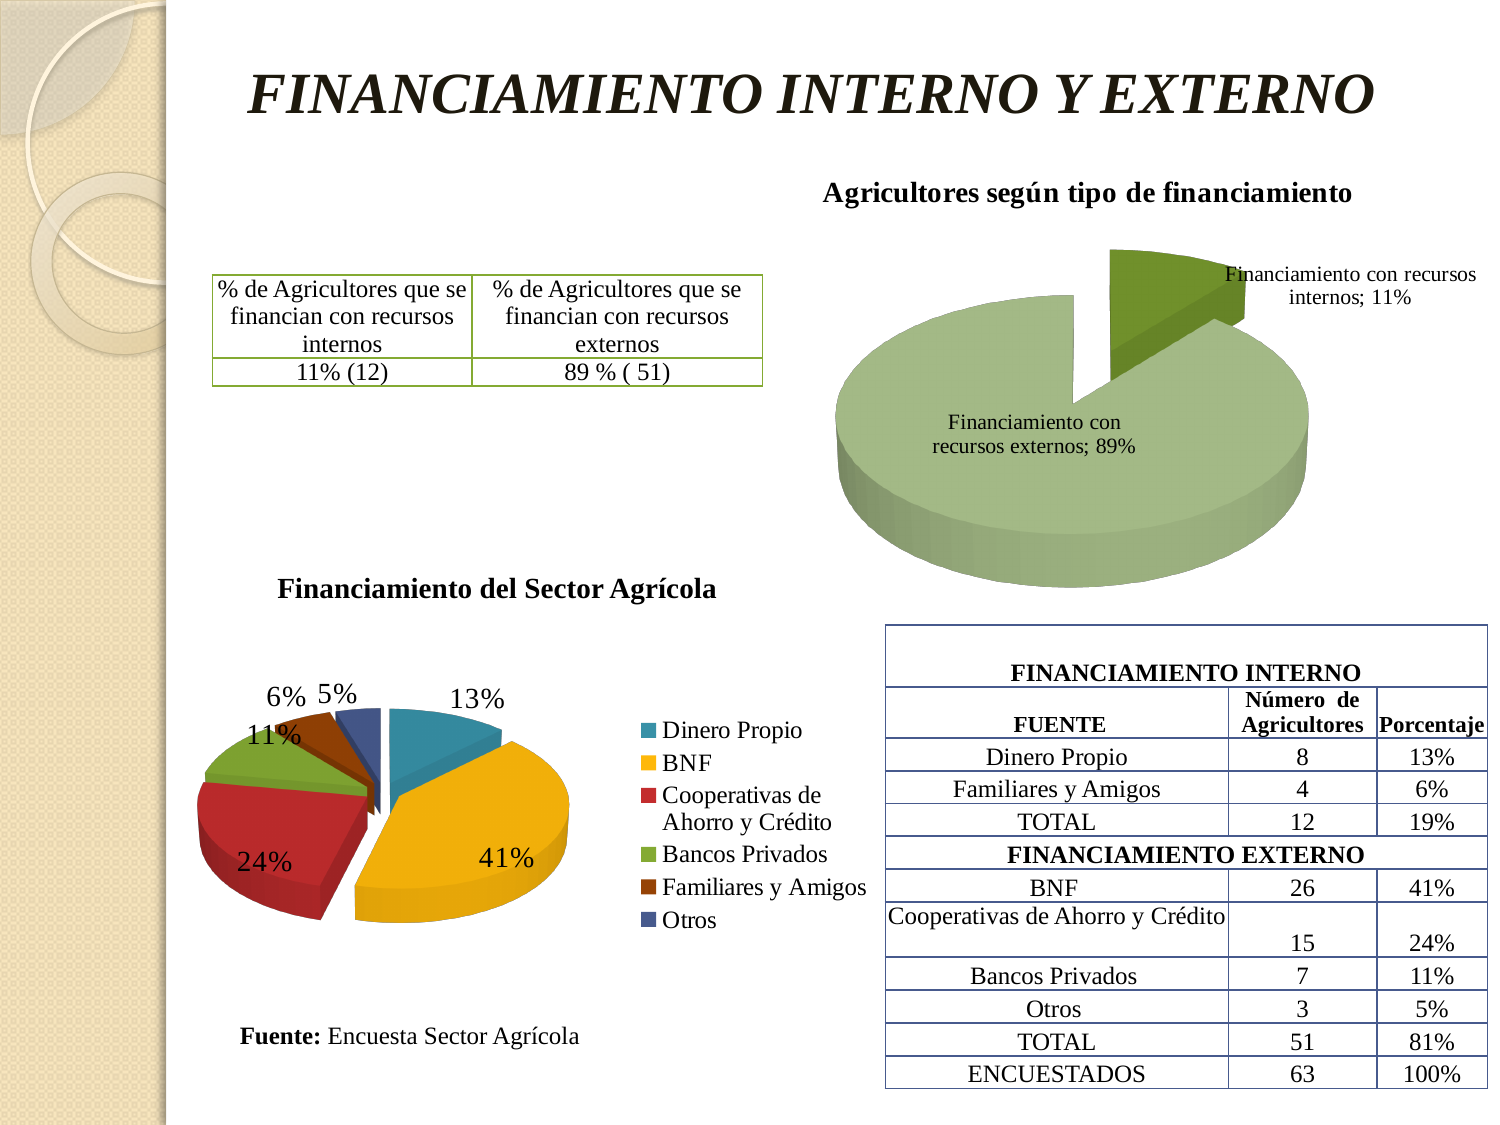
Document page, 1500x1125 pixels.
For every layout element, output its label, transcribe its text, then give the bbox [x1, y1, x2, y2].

title FINANCIAMIENTO INTERNO Y EXTERNO [174, 50, 1463, 200]
table_cell 89 % ( 51) [473, 359, 692, 385]
table_cell 63 [1229, 1057, 1376, 1088]
table_cell 24% [1378, 903, 1487, 956]
table_cell 19% [1378, 804, 1487, 835]
table_cell 11% (12) [213, 359, 471, 385]
table_cell 11% [1378, 958, 1487, 989]
table_cell 4 [1229, 772, 1376, 803]
table_cell 13% [1378, 739, 1487, 770]
table_cell ENCUESTADOS [895, 1057, 1228, 1088]
table_cell FINANCIAMIENTO EXTERNO [895, 837, 1487, 868]
table_header FINANCIAMIENTO INTERNO [895, 626, 1487, 686]
table_cell BNF [895, 870, 1228, 901]
table_cell FUENTE [895, 688, 1228, 737]
table_cell Familiares y Amigos [895, 772, 1228, 803]
table_cell 41% [1378, 870, 1487, 901]
table_header % de Agricultores que se financian con recursos internos [213, 276, 471, 357]
table_cell 7 [1229, 958, 1376, 989]
table_cell 5% [1378, 991, 1487, 1022]
table_cell Cooperativas de Ahorro y Crédito [895, 903, 1228, 956]
table_cell Otros [895, 991, 1228, 1022]
table_cell 12 [1229, 804, 1376, 835]
chart [99, 149, 1477, 1101]
table_cell 100% [1378, 1057, 1487, 1088]
table_cell Porcentaje [1378, 688, 1487, 737]
table_cell 8 [1229, 739, 1376, 770]
table_cell Bancos Privados [895, 958, 1228, 989]
table_cell 3 [1229, 991, 1376, 1022]
table_cell TOTAL [895, 804, 1228, 835]
table_cell 15 [1229, 903, 1376, 956]
table_cell TOTAL [895, 1024, 1228, 1055]
table_cell Número de Agricultores [1229, 688, 1376, 737]
table_cell Dinero Propio [895, 739, 1228, 770]
table_cell 81% [1378, 1024, 1487, 1055]
table_cell 26 [1229, 870, 1376, 901]
table_cell 6% [1378, 772, 1487, 803]
table_cell 51 [1229, 1024, 1376, 1055]
table_header % de Agricultores que se financian con recursos externos [473, 276, 692, 357]
